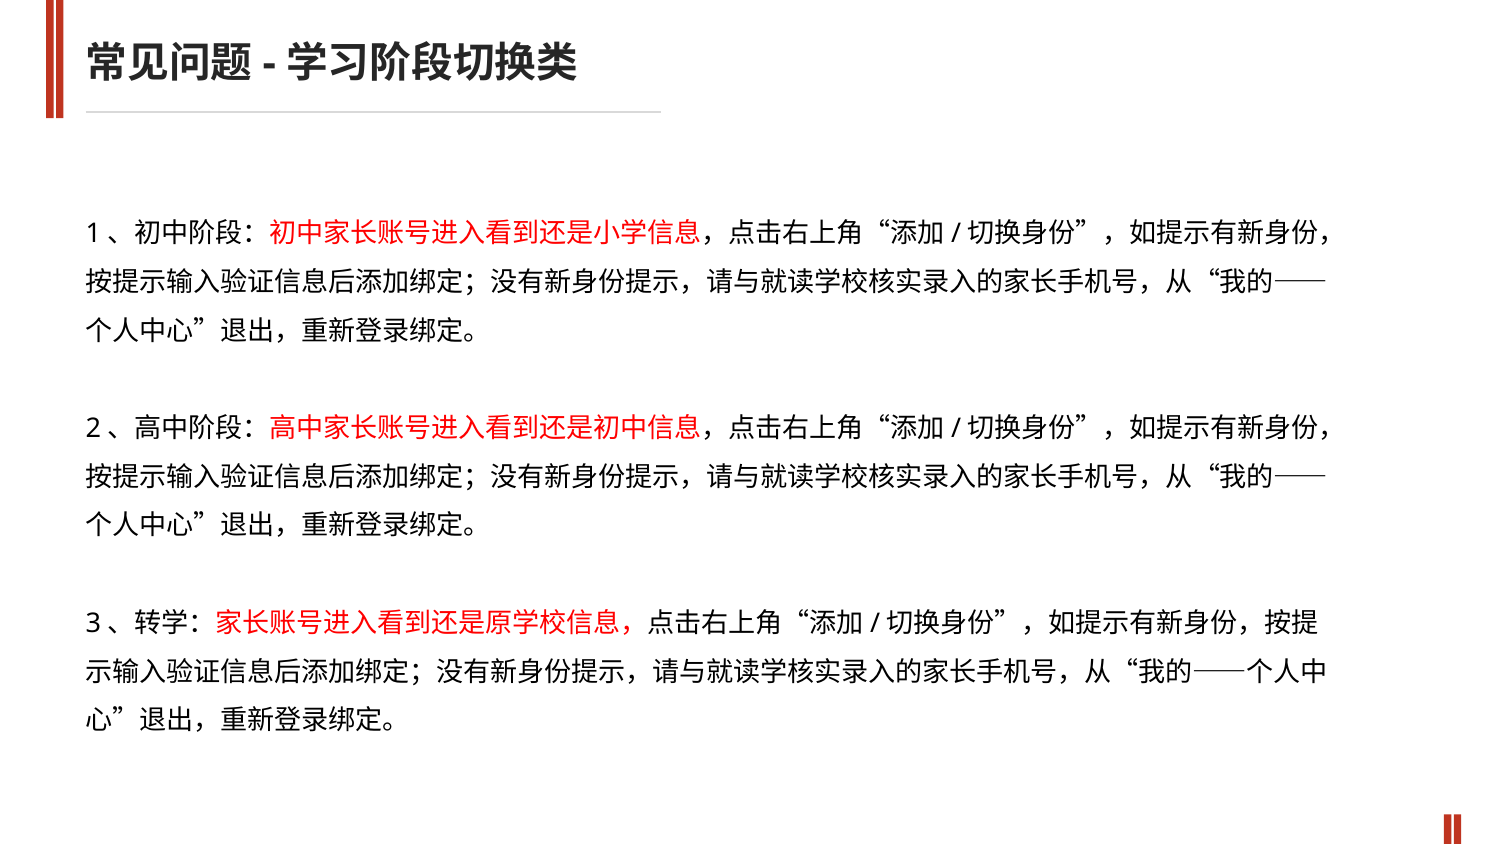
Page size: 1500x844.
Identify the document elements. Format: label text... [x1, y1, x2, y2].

text_box 常见问题-学习阶段切换类 [70, 28, 706, 93]
text_box 1、初中阶段：初中家长账号进入看到还是小学信息，点击右上角“添加/切换身份”，如提示有新身份，按提示输入验证信息后添加绑定；没有新身份提示，请与就读学校核实录入的家长手机号，从“我的——个人中心”退出，重新登录绑定。 2、高中阶段：高中家长账号进入看到还是初中信息，点击右上角“添加/切换身份”，如提示有新身份，按提示输入验证信息后添加绑定；没有新身份提示，请与就读学校核实录入的家长手机号，从“我的——个人中心”退出，重新登录绑定。 3、转学：家长账号进入看到还是原学校信息，点击右上角“添加/切换身份”，如提示有新身份，按提示输入验证信息后添加绑定；没有新身份提示，请与就读学核实录入的家长手机号，从“我的——个人中心”退出，重新登录绑定。 [70, 192, 1348, 774]
